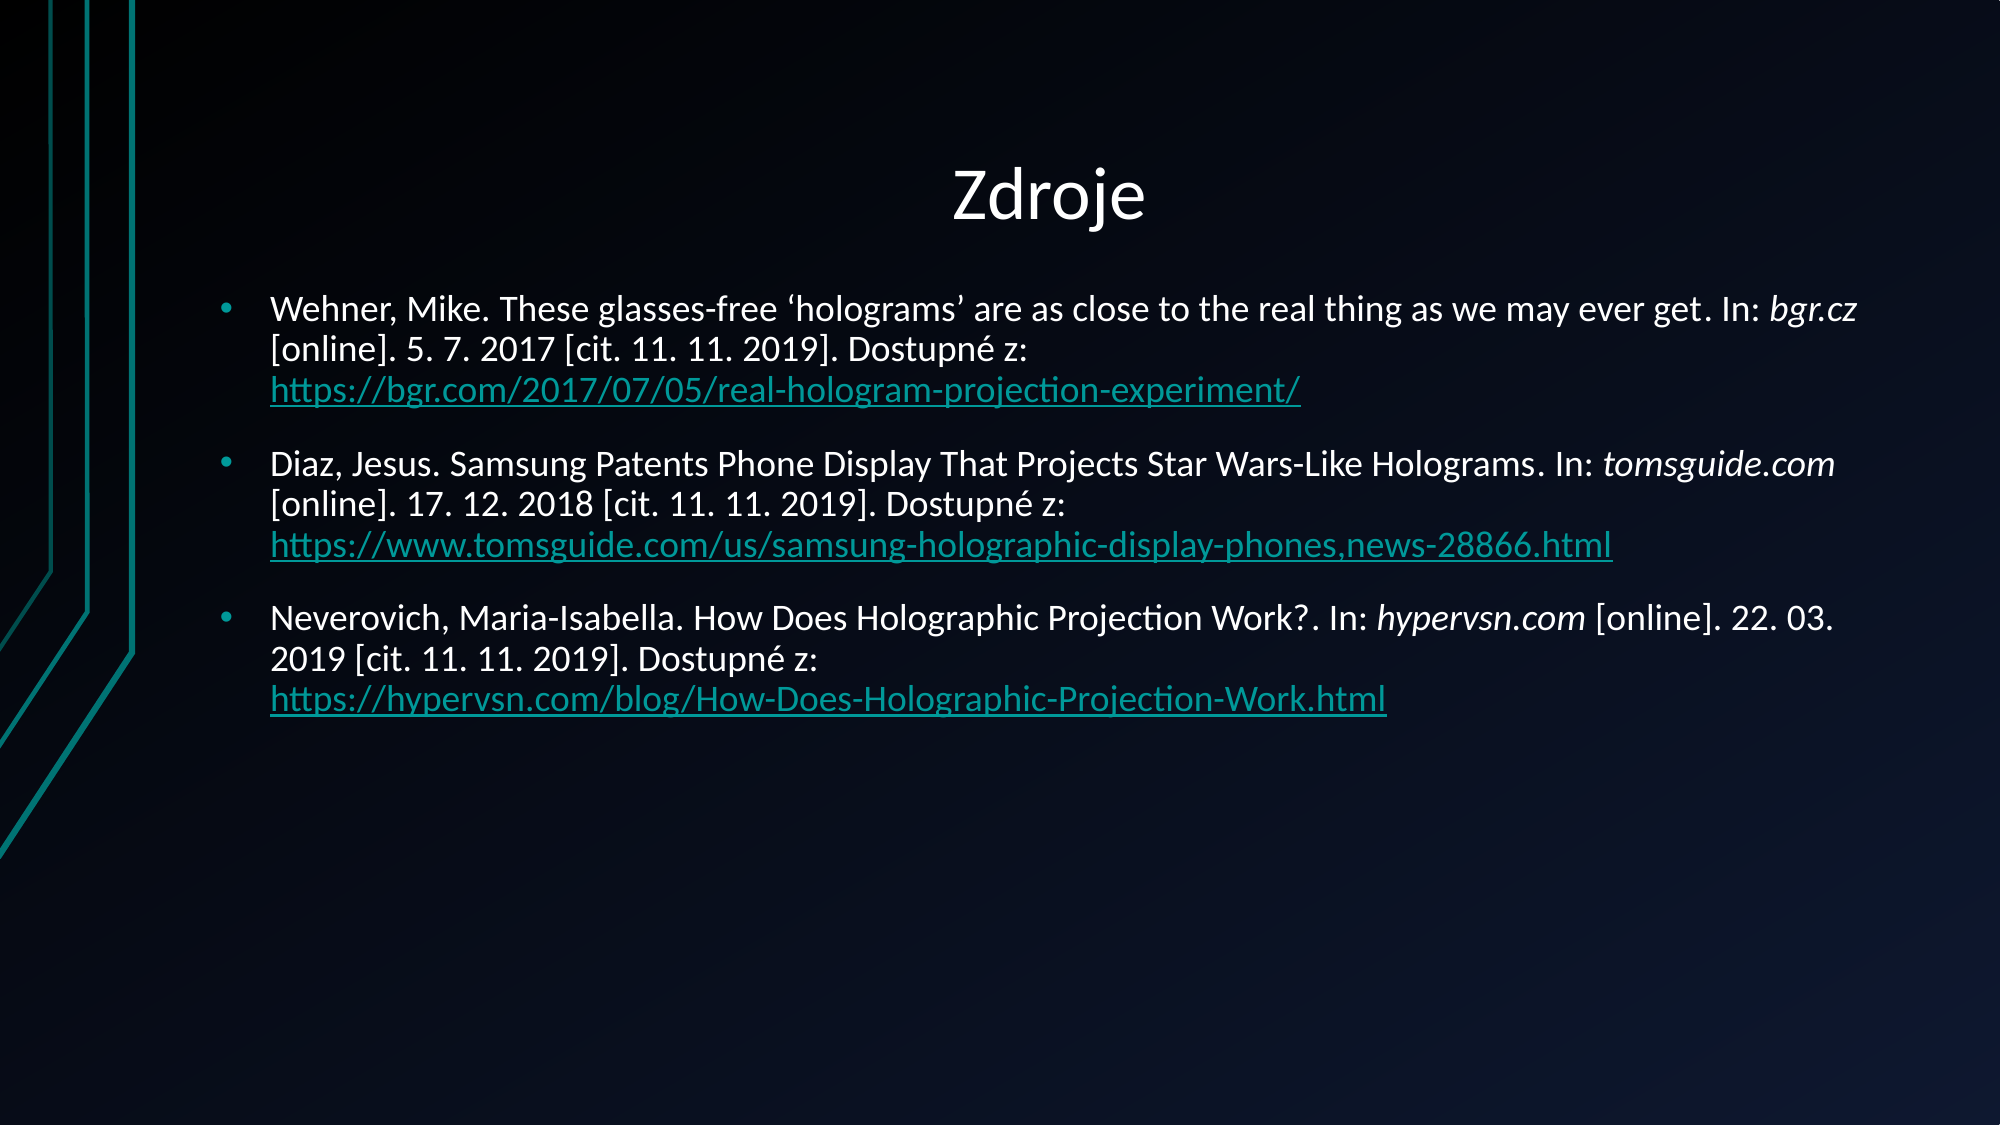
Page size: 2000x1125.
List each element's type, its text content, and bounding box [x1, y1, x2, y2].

title Zdroje [199, 45, 1900, 246]
list Wehner, Mike. These glasses-free ‘holograms’ are as close to the real thing as we may ever get. In: bgr.cz [online]. 5. 7. 2017 [cit. 11. 11. 2019]. Dostupné z: https://bgr.com/2017/07/05/real-hologram-projection-experiment/ Diaz, Jesus. Samsung Patents Phone Display That Projects Star Wars-Like Holograms. In: tomsguide.com [online]. 17. 12. 2018 [cit. 11. 11. 2019]. Dostupné z: https://www.tomsguide.com/us/samsung-holographic-display-phones,news-28866.html Neverovich, Maria-Isabella. How Does Holographic Projection Work?. In: hypervsn.com [online]. 22. 03. 2019 [cit. 11. 11. 2019]. Dostupné z: https://hypervsn.com/blog/How-Does-Holographic-Projection-Work.html [199, 279, 1900, 1012]
